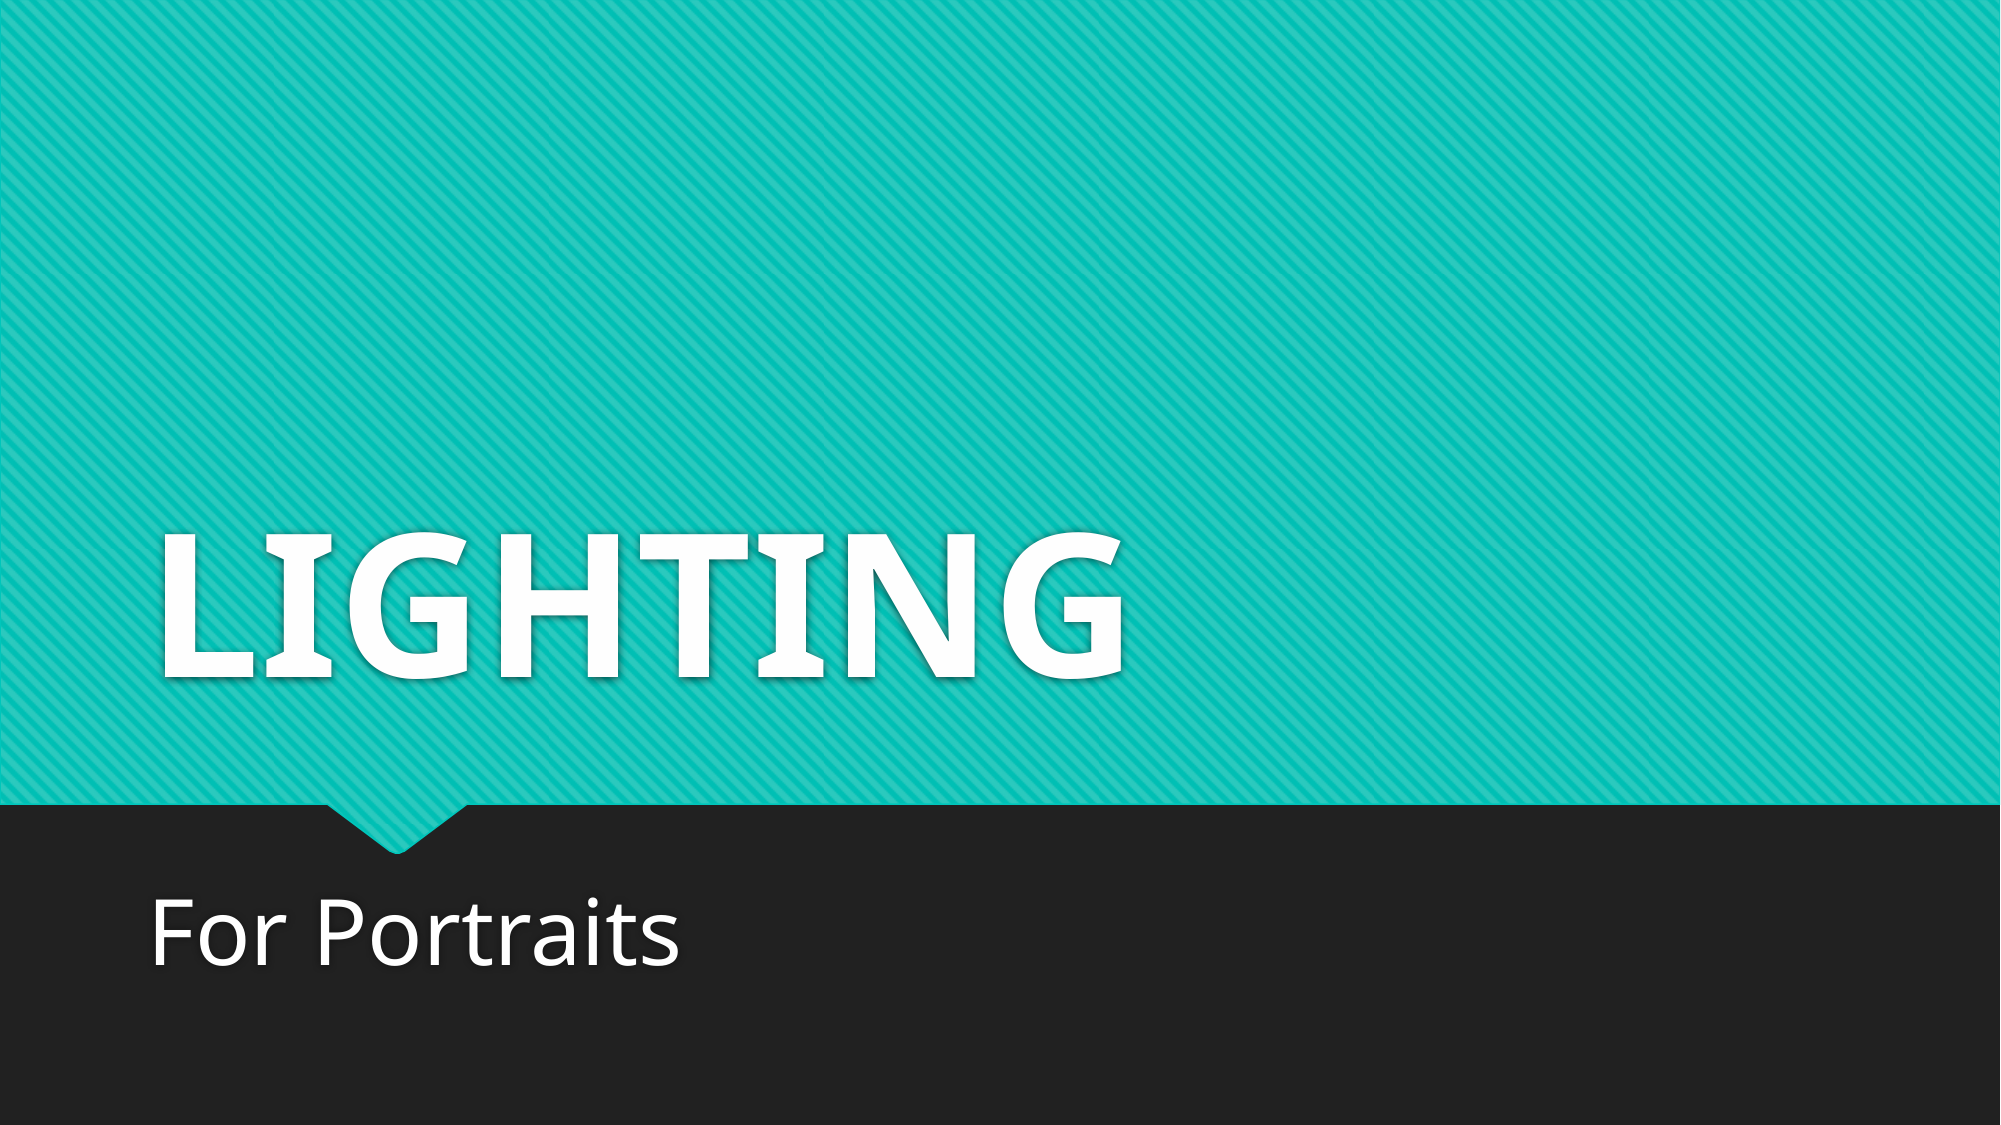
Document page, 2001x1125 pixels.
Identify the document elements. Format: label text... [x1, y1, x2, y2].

subtitle For Portraits [132, 866, 1868, 938]
title LIGHTING [132, 237, 1868, 726]
